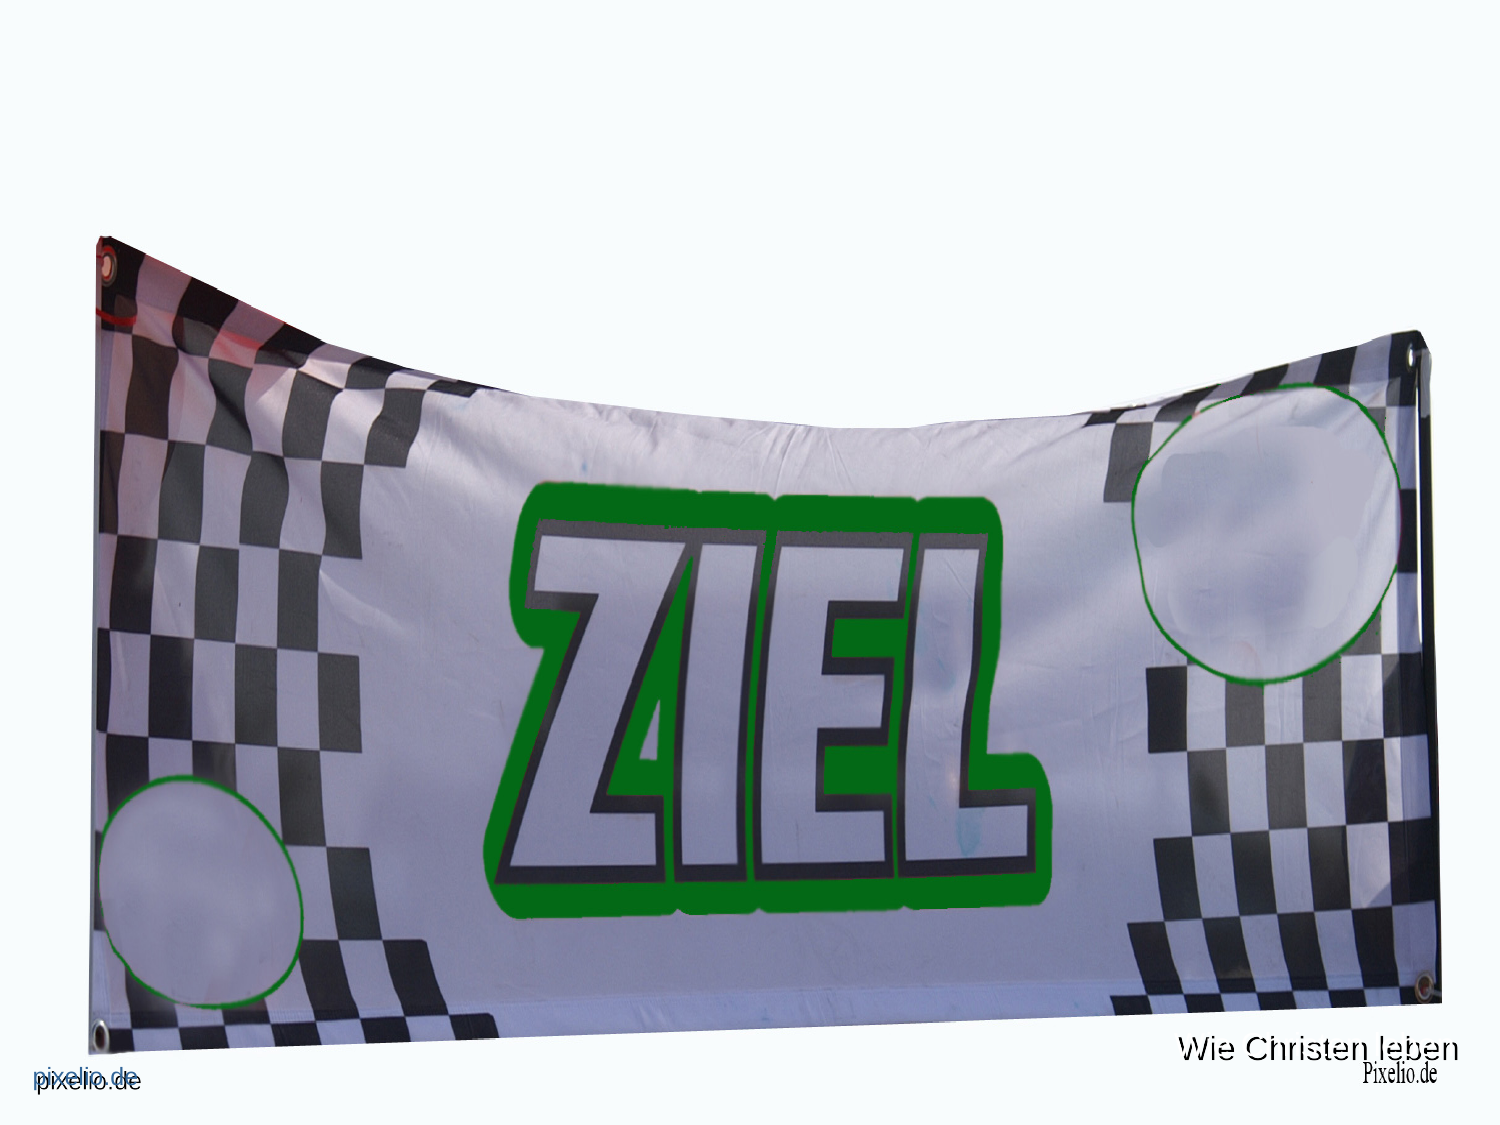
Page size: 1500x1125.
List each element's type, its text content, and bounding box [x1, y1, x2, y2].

text_box pixelio.de [17, 1058, 644, 1106]
subtitle Wie Christen leben [844, 1023, 1471, 1071]
picture [0, 0, 1500, 1125]
